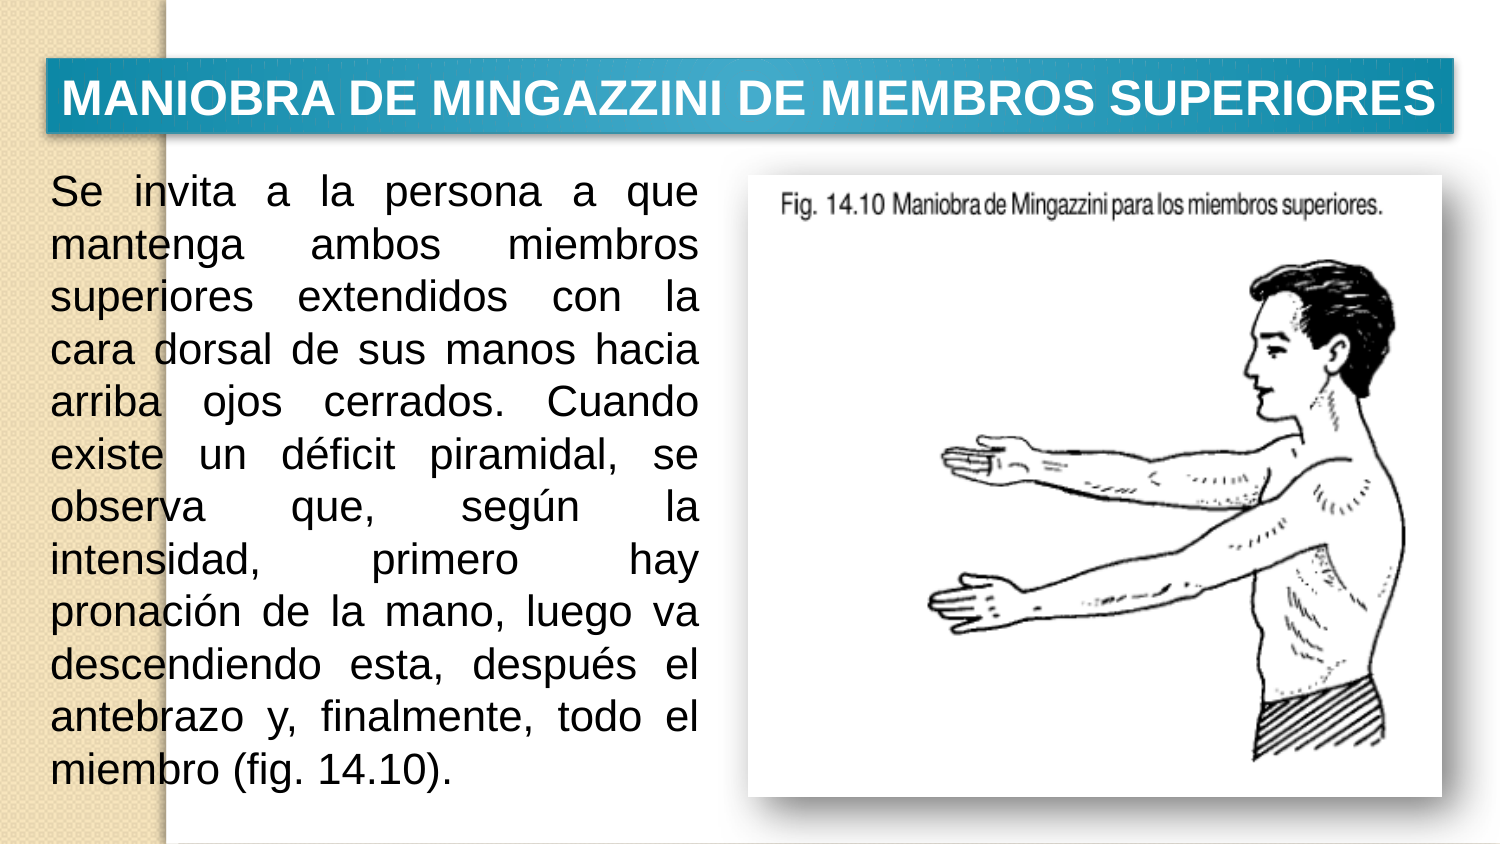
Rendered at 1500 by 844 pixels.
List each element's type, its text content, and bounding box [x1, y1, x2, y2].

text_box Se invita a la persona a que mantenga ambos miembros superiores extendidos con la cara dorsal de sus manos hacia arriba ojos cerrados. Cuando existe un déficit piramidal, se observa que, según la intensidad, primero hay pronación de la mano, luego va descendiendo esta, después el antebrazo y, finalmente, todo el miembro (fig. 14.10). [35, 155, 715, 801]
picture [747, 175, 1442, 798]
text_box MANIOBRA DE MINGAZZINI DE MIEMBROS SUPERIORES [46, 58, 1454, 134]
